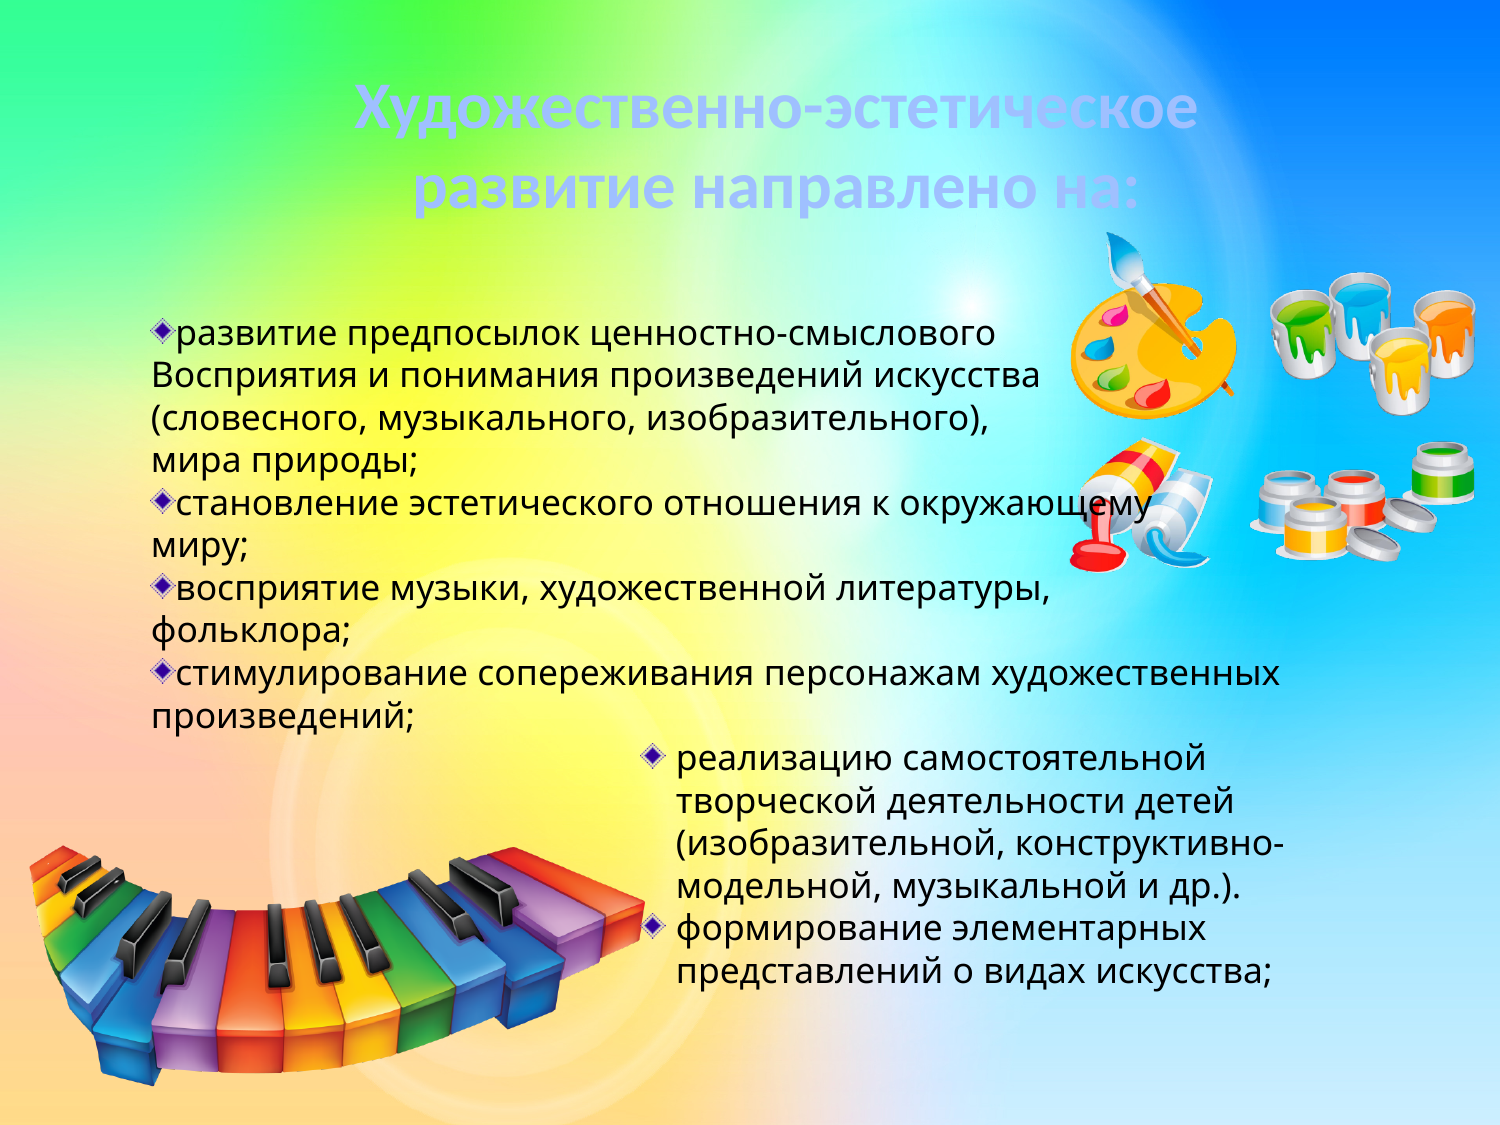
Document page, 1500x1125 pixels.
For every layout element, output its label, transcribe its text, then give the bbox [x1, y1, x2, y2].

text_box развитие предпосылок ценностно-смыслового Восприятия и понимания произведений искусства (словесного, музыкального, изобразительного), мира природы; становление эстетического отношения к окружающему миру; восприятие музыки, художественной литературы, фольклора; стимулирование сопереживания персонажам художественных произведений; реализацию самостоятельной творческой деятельности детей (изобразительной, конструктивно-модельной, музыкальной и др.). формирование элементарных представлений о видах искусства; [135, 302, 1347, 998]
text_box Художественно-эстетическое развитие направлено на: [339, 54, 1215, 230]
picture [0, 0, 1500, 1125]
